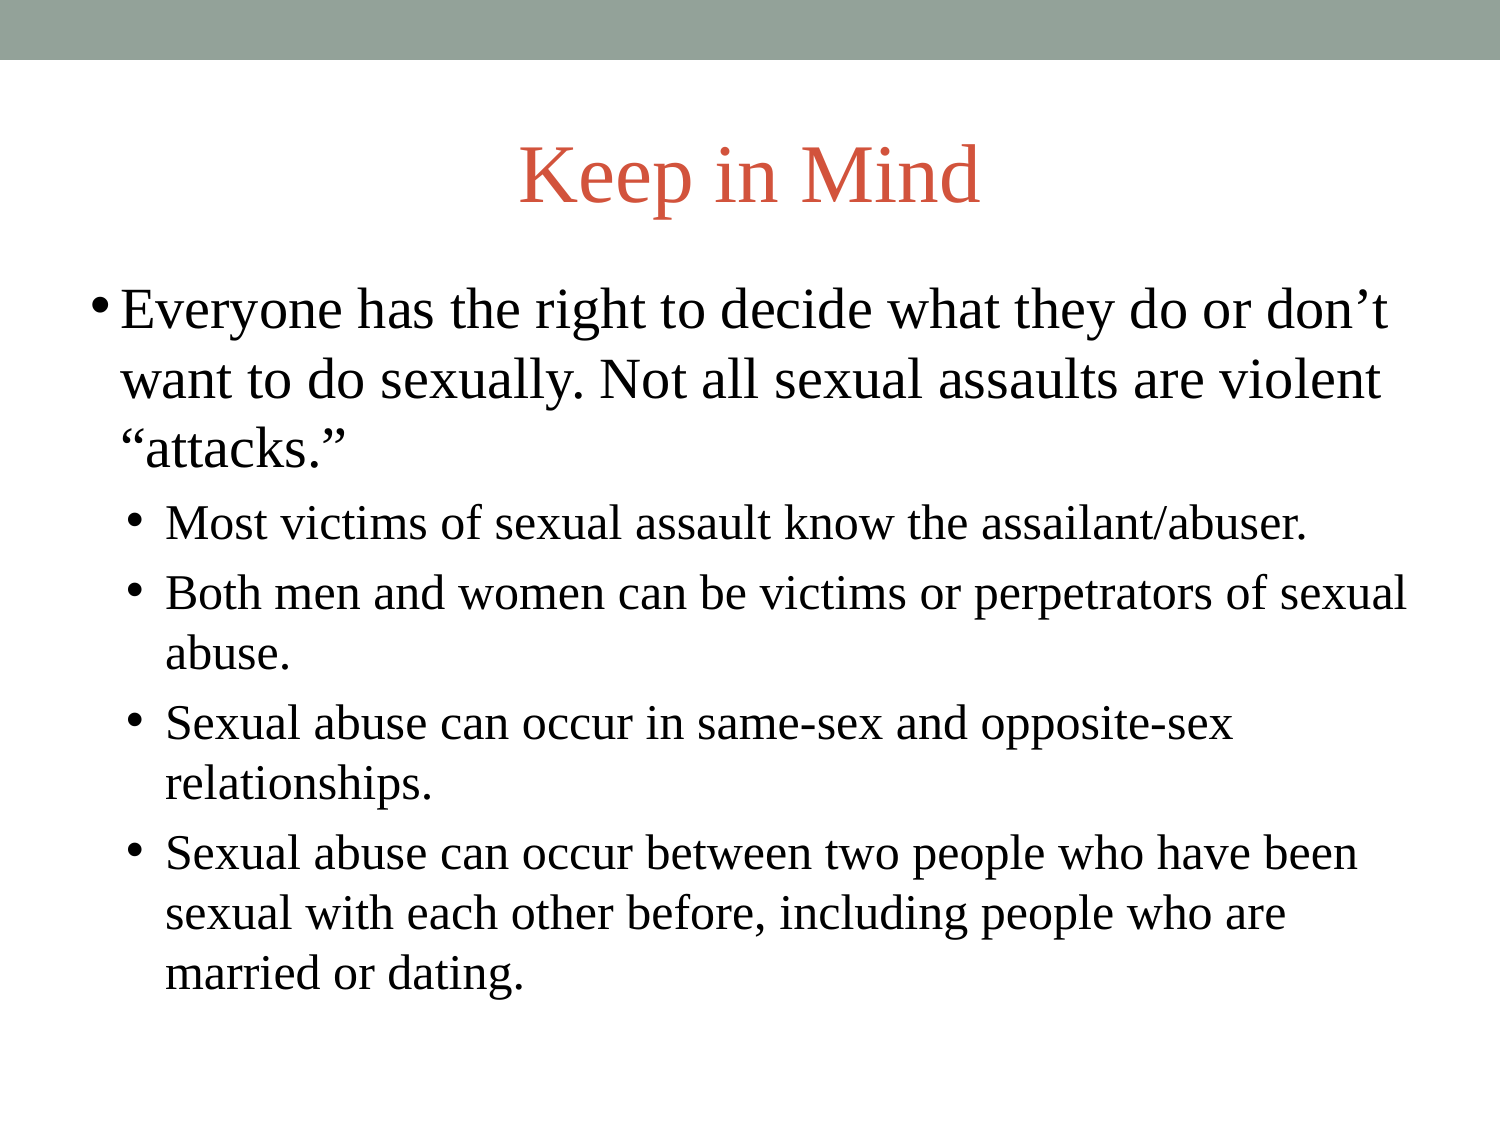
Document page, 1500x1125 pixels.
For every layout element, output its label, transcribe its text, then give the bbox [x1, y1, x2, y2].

title Keep in Mind [75, 87, 1425, 250]
list Everyone has the right to decide what they do or don’t want to do sexually. Not all sexual assaults are violent “attacks.” Most victims of sexual assault know the assailant/abuser. Both men and women can be victims or perpetrators of sexual abuse. Sexual abuse can occur in same-sex and opposite-sex relationships. Sexual abuse can occur between two people who have been sexual with each other before, including people who are married or dating. [75, 262, 1425, 1063]
